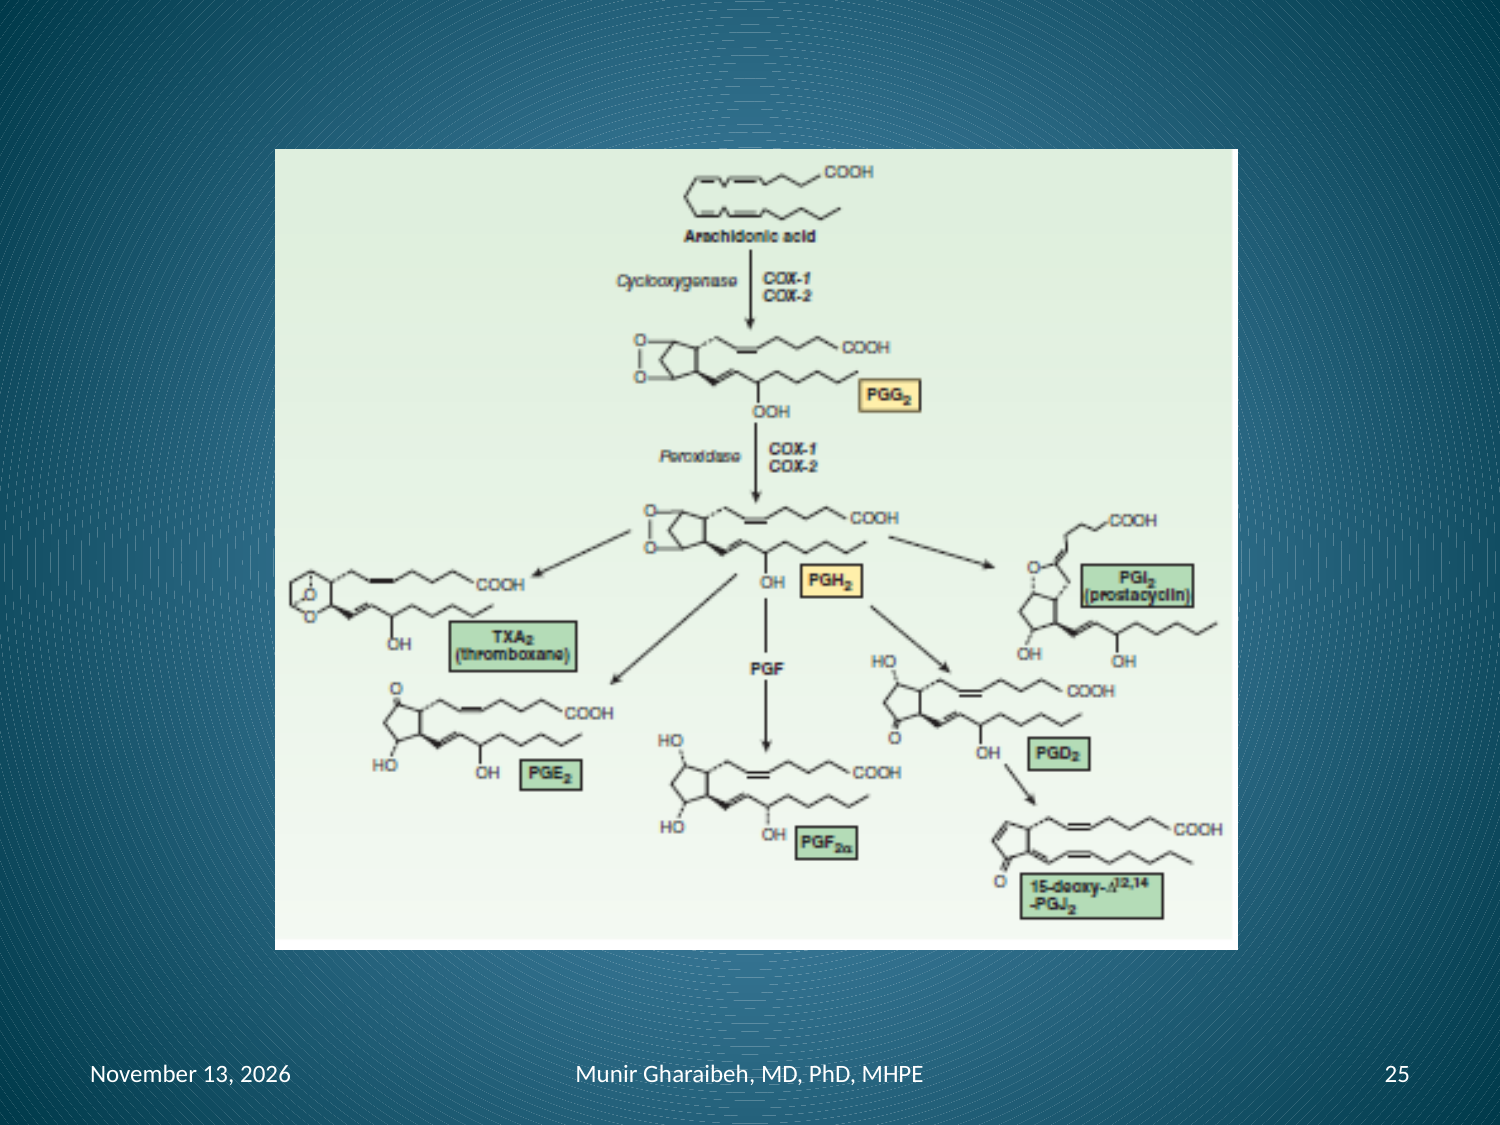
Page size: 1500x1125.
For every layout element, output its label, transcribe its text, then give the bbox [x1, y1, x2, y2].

slide_number 25 [1074, 1042, 1425, 1103]
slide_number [75, 1042, 425, 1103]
footer Munir Gharaibeh, MD, PhD, MHPE [512, 1042, 988, 1103]
picture [274, 149, 1238, 951]
